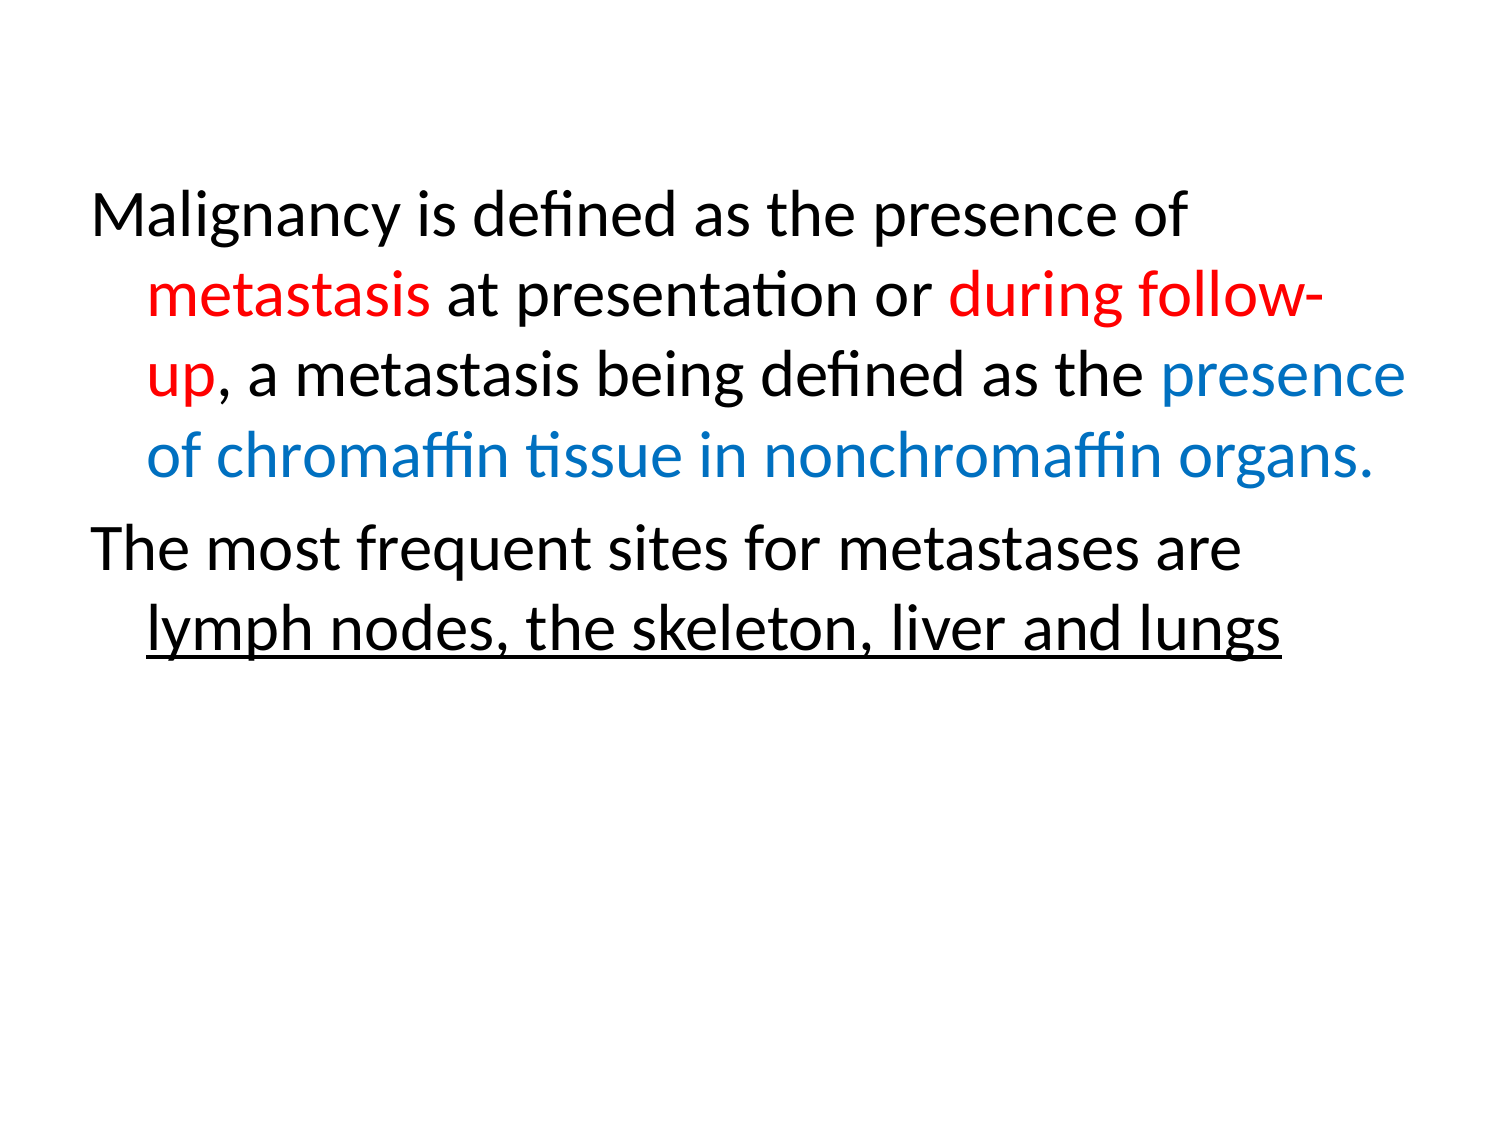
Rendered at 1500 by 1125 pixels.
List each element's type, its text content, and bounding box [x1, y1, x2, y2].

list Malignancy is defined as the presence of metastasis at presentation or during follow-up, a metastasis being defined as the presence of chromaffin tissue in nonchromaffin organs. The most frequent sites for metastases are lymph nodes, the skeleton, liver and lungs [75, 162, 1425, 938]
